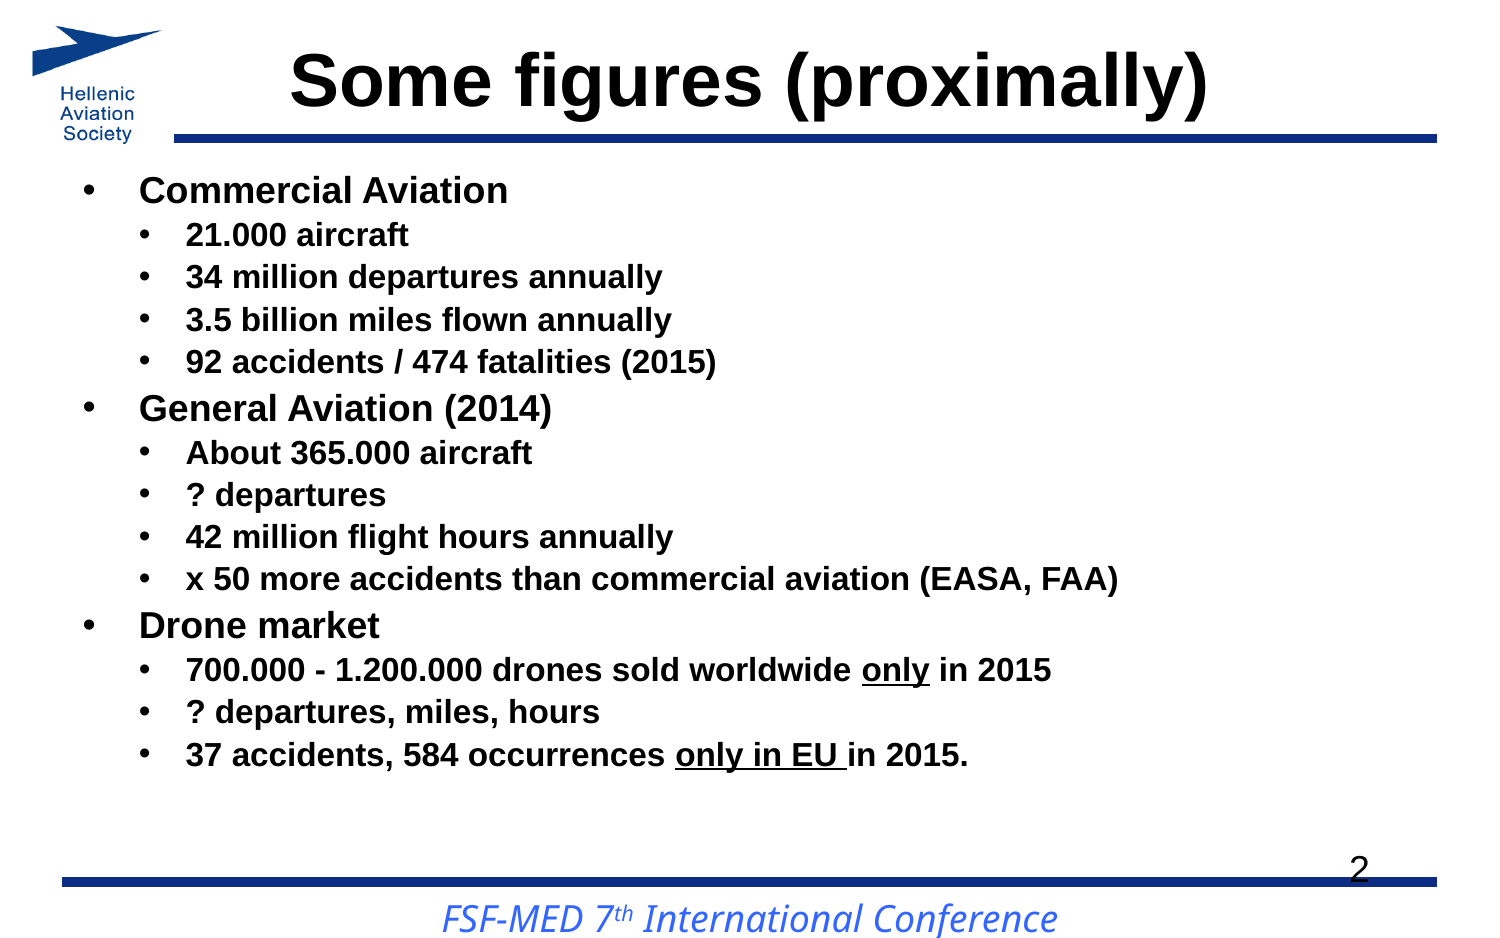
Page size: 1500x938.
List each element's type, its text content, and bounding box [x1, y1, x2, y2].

title Some figures (proximally) [211, 19, 1288, 133]
list Commercial Aviation 21.000 aircraft 34 million departures annually 3.5 billion miles flown annually 92 accidents / 474 fatalities (2015) General Aviation (2014) About 365.000 aircraft ? departures 42 million flight hours annually x 50 more accidents than commercial aviation (EASA, FAA) Drone market 700.000 - 1.200.000 drones sold worldwide only in 2015 ? departures, miles, hours 37 accidents, 584 occurrences only in EU in 2015. [74, 163, 1426, 853]
slide_number 2 [1341, 836, 1381, 896]
picture [20, 8, 174, 161]
